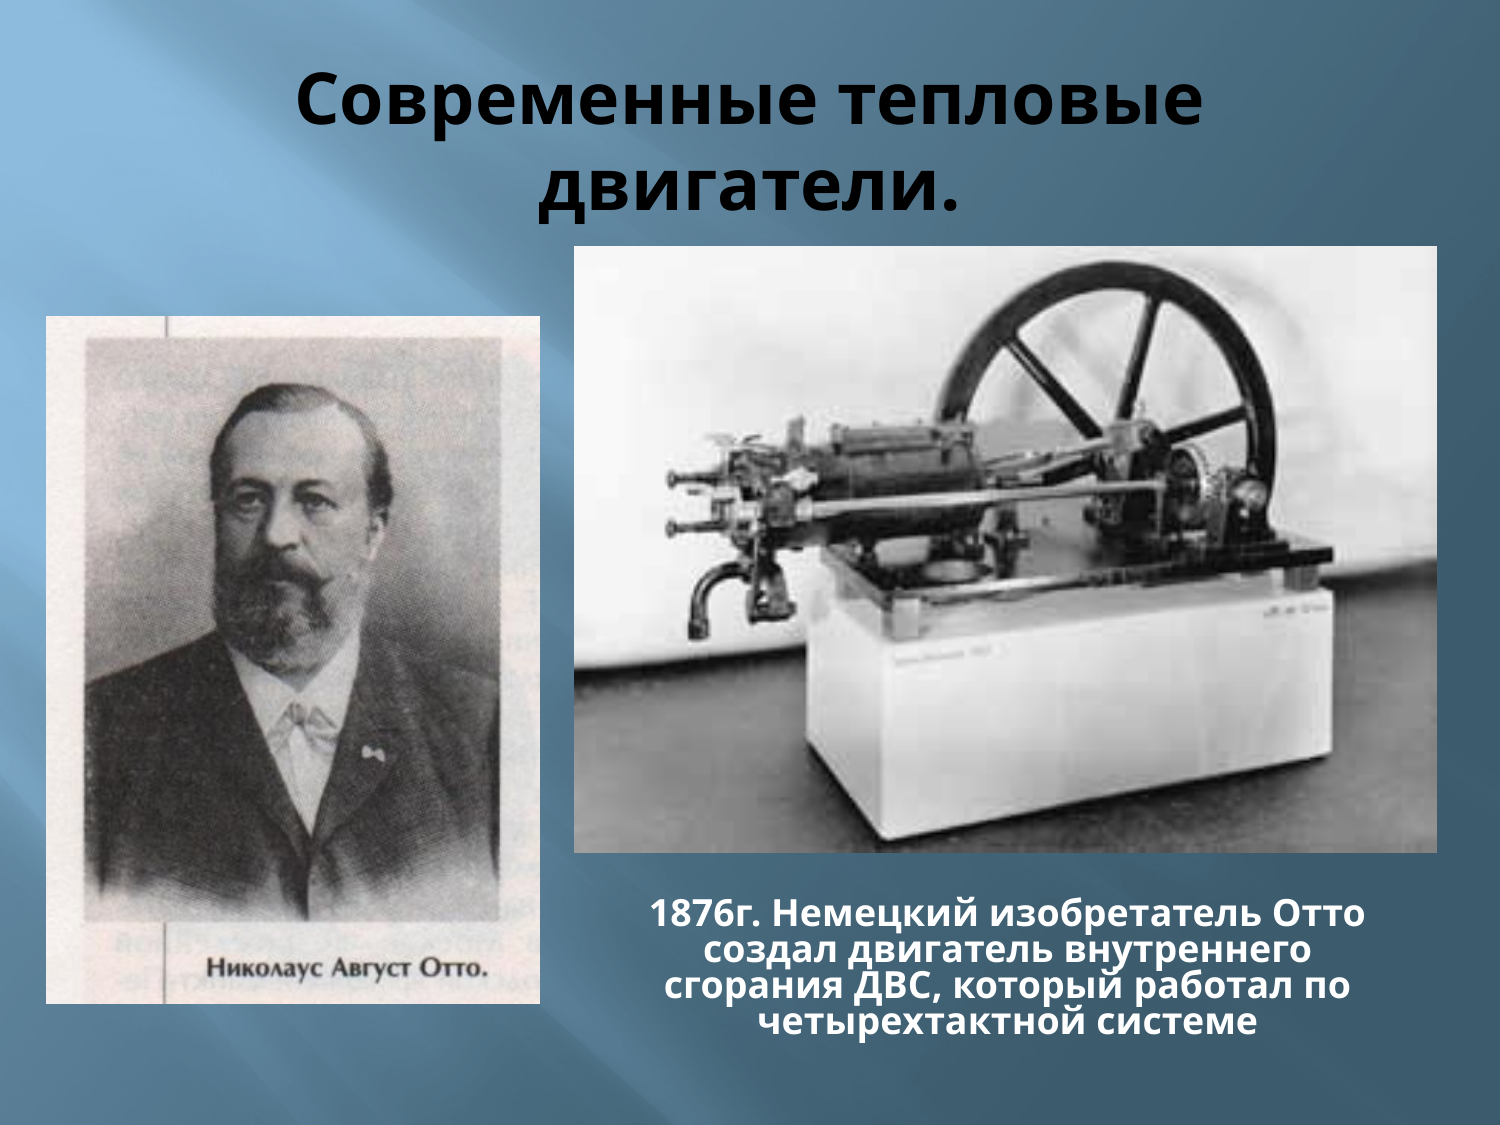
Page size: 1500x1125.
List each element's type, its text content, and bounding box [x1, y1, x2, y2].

text_box 1876г. Немецкий изобретатель Отто создал двигатель внутреннего сгорания ДВС, который работал по четырехтактной системе [632, 890, 1383, 1050]
picture [573, 245, 1437, 853]
title Современные тепловые двигатели. [75, 45, 1425, 233]
picture [46, 316, 540, 1005]
